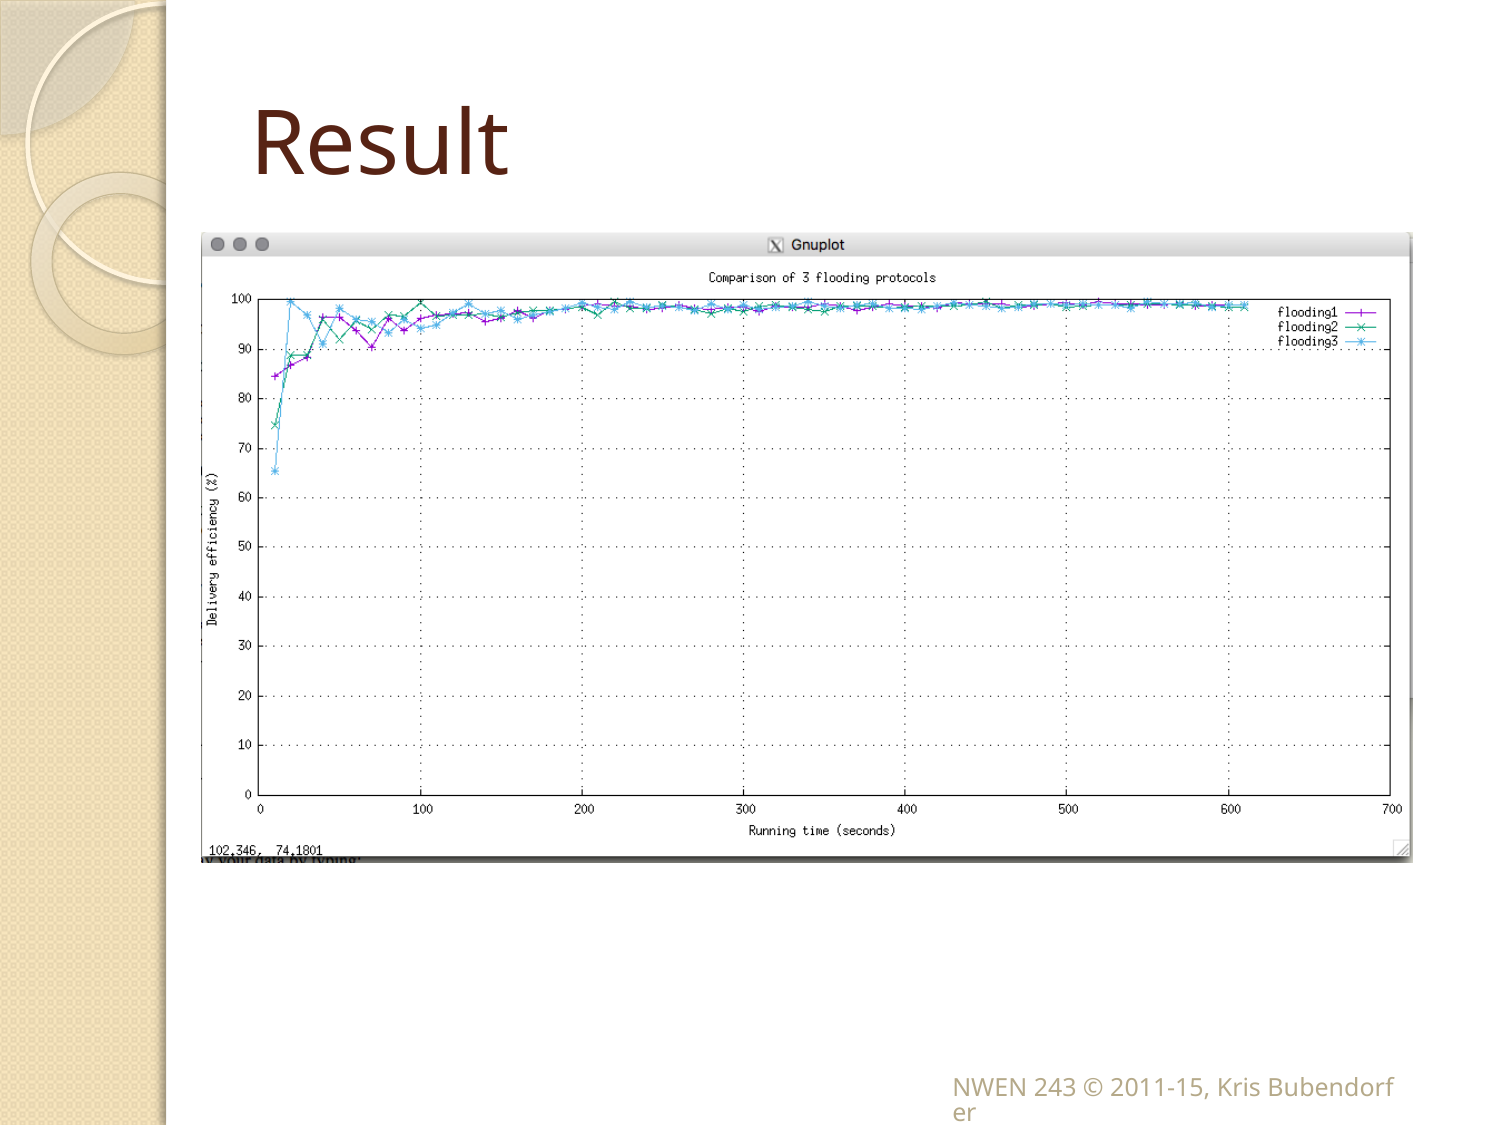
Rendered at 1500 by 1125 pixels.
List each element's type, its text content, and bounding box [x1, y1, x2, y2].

picture [200, 232, 1413, 863]
title Result [235, 45, 1466, 233]
footer NWEN 243 © 2011-15, Kris Bubendorfer [937, 1034, 1413, 1113]
